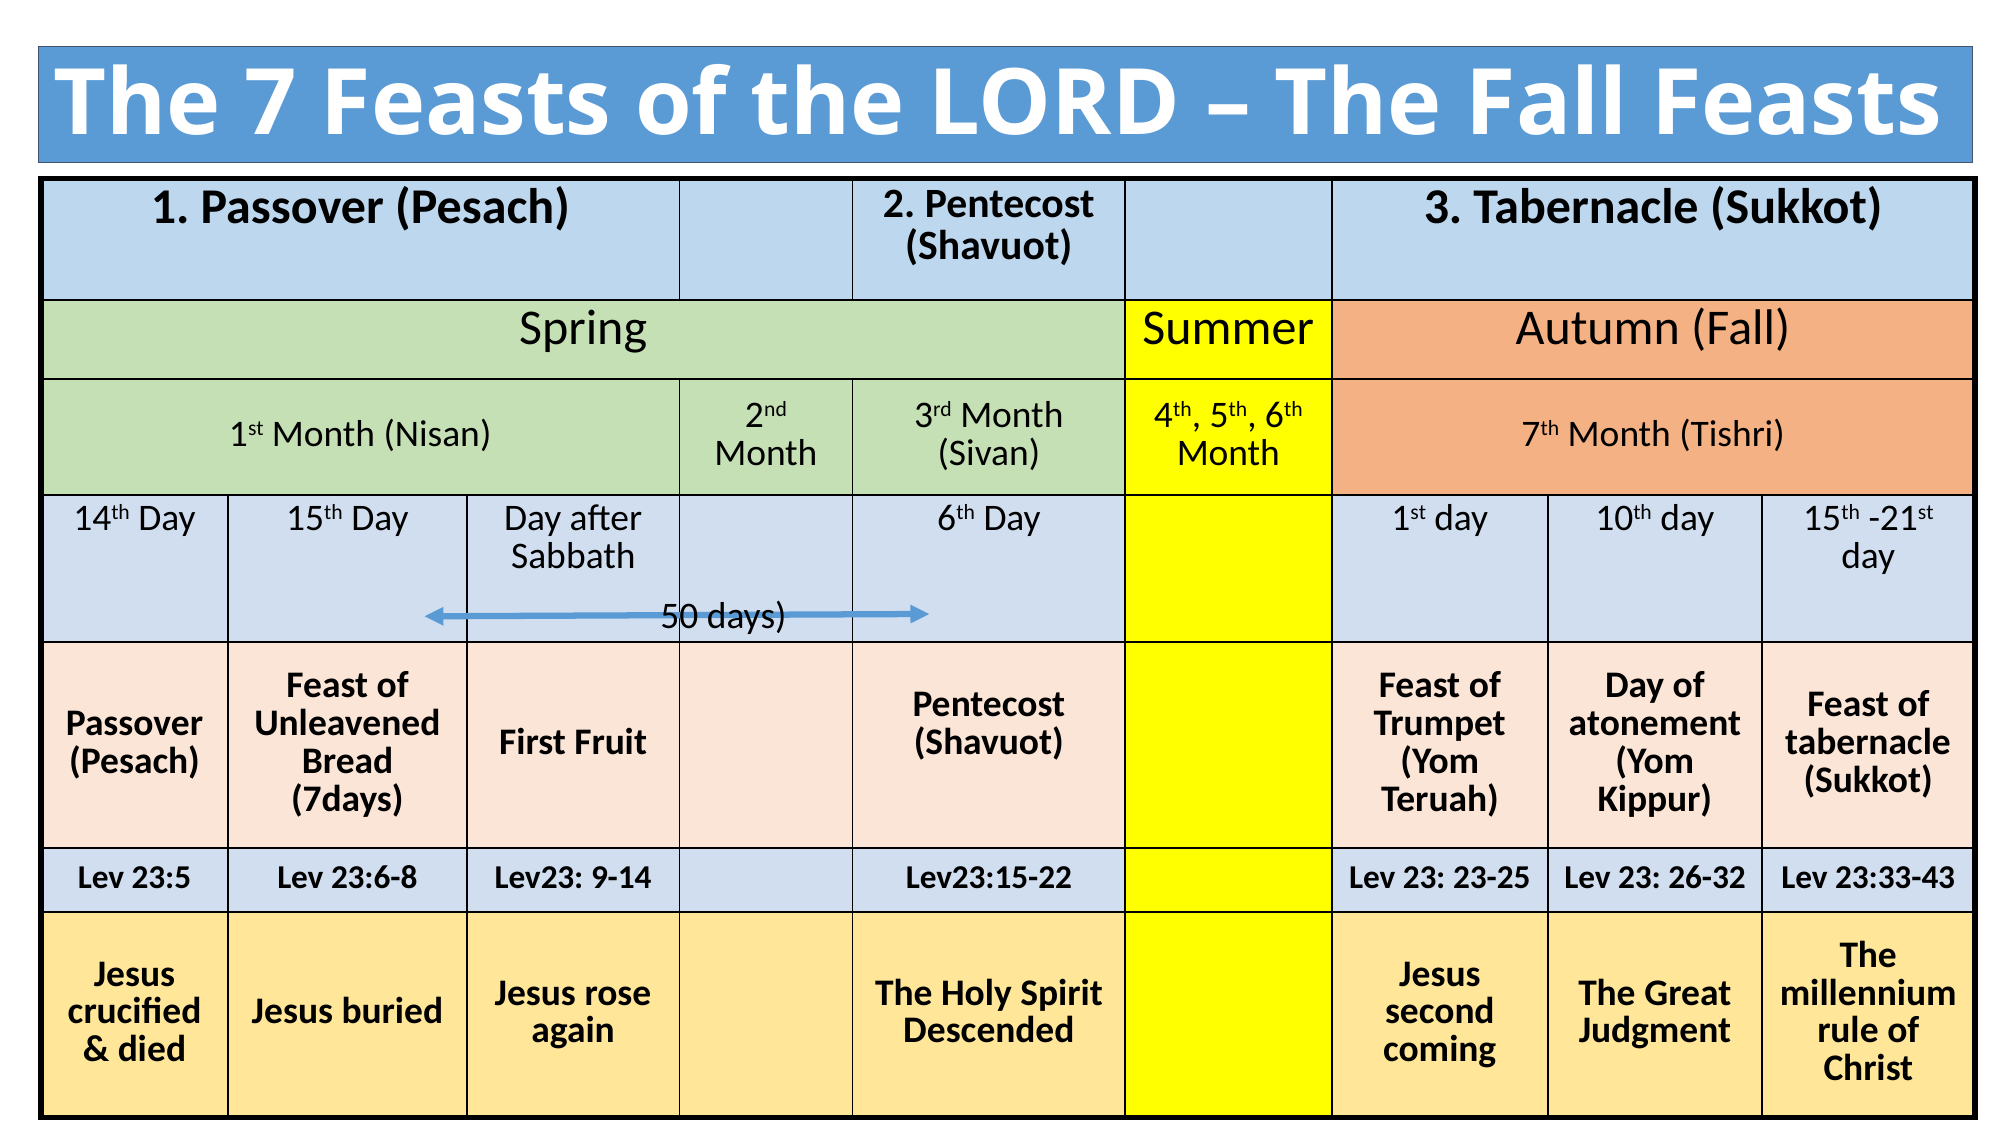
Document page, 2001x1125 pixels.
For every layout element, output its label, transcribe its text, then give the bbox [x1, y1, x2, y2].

table_cell Jesus rose again [468, 913, 679, 1115]
table_cell 3rd Month (Sivan) [853, 380, 1124, 494]
table_header 3. Tabernacle (Sukkot) [1333, 181, 1972, 299]
table_cell [680, 913, 852, 1115]
table_cell 2nd Month [680, 380, 852, 494]
table_cell Lev23: 9-14 [468, 849, 679, 911]
table_cell 15th -21st day [1763, 496, 1972, 641]
table_cell [1126, 913, 1331, 1115]
table_cell Day of atonement (Yom Kippur) [1549, 643, 1761, 847]
table_cell 10th day [1549, 496, 1761, 641]
table_cell Lev 23: 23-25 [1333, 849, 1547, 911]
table_cell [1126, 496, 1331, 641]
table_cell [680, 496, 852, 583]
table_cell 4th, 5th, 6th Month [1126, 380, 1331, 494]
table_cell Lev 23:5 [44, 849, 227, 911]
table_cell Lev 23:6-8 [229, 849, 466, 911]
title The 7 Feasts of the LORD – The Fall Feasts [38, 46, 1973, 163]
table_cell Passover (Pesach) [44, 643, 227, 847]
table_cell 14th Day [44, 496, 227, 641]
table_cell [1126, 643, 1331, 847]
table_cell 1st Month (Nisan) [44, 380, 679, 494]
table_cell Feast of Trumpet (Yom Teruah) [1333, 643, 1547, 847]
table_header 1. Passover (Pesach) [44, 181, 679, 299]
table_cell The millennium rule of Christ [1763, 913, 1972, 1115]
table_cell Summer [1126, 301, 1331, 378]
table_cell Lev23:15-22 [853, 849, 1124, 911]
table_header [1126, 181, 1331, 299]
table_cell The Great Judgment [1549, 913, 1761, 1115]
table_cell Jesus buried [229, 913, 466, 1115]
table_cell Autumn (Fall) [1333, 301, 1972, 378]
table_cell 6th Day [853, 496, 1124, 641]
table_cell [1126, 849, 1331, 911]
table_cell Jesus crucified & died [44, 913, 227, 1115]
table_cell 1st day [1333, 496, 1547, 641]
table_cell First Fruit [468, 645, 679, 847]
table_cell Pentecost (Shavuot) [853, 643, 1124, 847]
table_cell Day after Sabbath [468, 496, 679, 583]
table_cell The Holy Spirit Descended [853, 913, 1124, 1115]
table_cell [680, 849, 852, 911]
table_cell Spring [44, 301, 1124, 378]
table_cell Jesus second coming [1333, 913, 1547, 1115]
table_cell Feast of tabernacle (Sukkot) [1763, 643, 1972, 847]
table_header [680, 181, 852, 299]
table_cell Feast of Unleavened Bread (7days) [229, 643, 466, 847]
table_header 2. Pentecost (Shavuot) [853, 181, 1124, 299]
table_cell [680, 645, 852, 847]
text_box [424, 583, 930, 645]
table_cell 7th Month (Tishri) [1333, 380, 1972, 494]
table_cell 15th Day [229, 496, 466, 641]
table_cell Lev 23:33-43 [1763, 849, 1972, 911]
table_cell Lev 23: 26-32 [1549, 849, 1761, 911]
